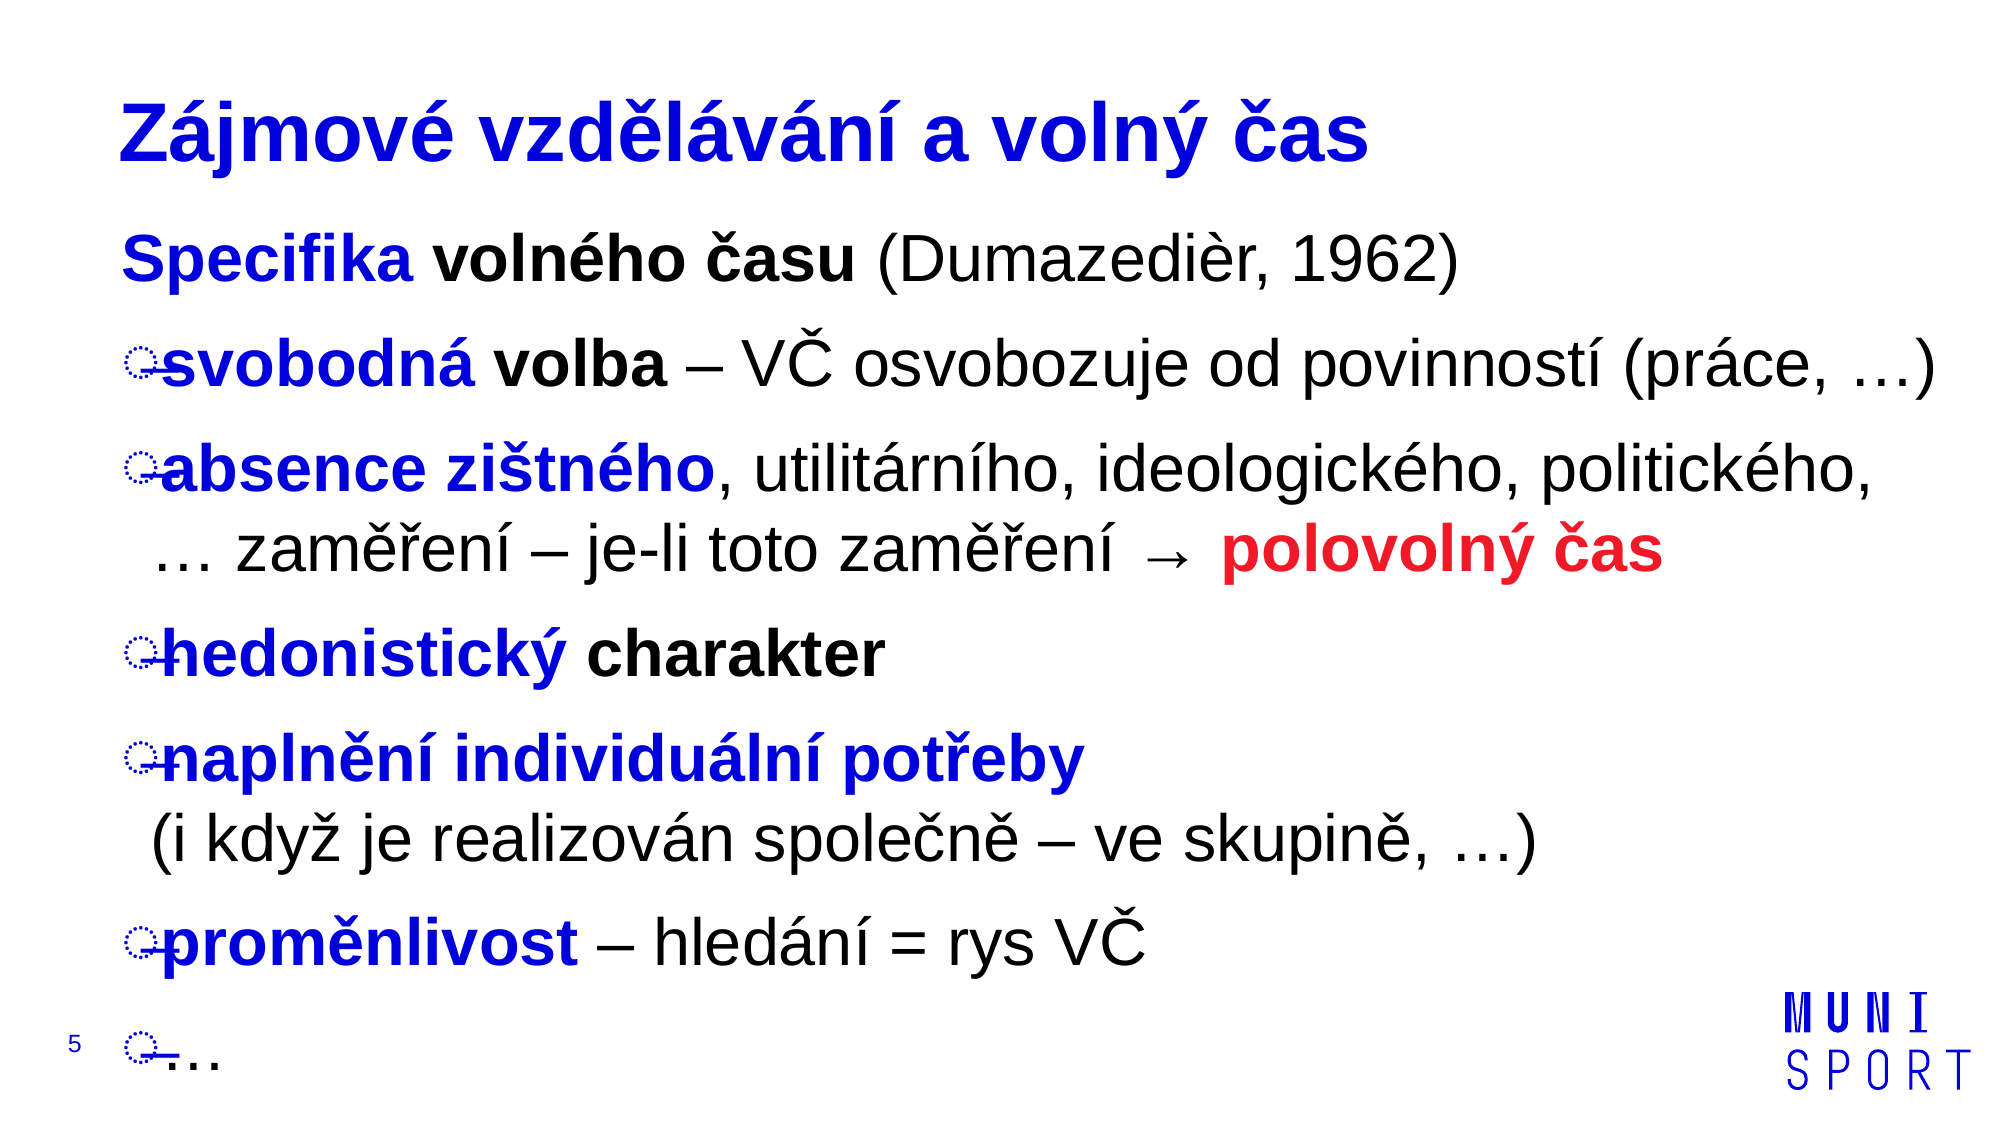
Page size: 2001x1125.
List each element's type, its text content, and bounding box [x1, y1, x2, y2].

slide_number 5 [67, 1021, 109, 1063]
title Zájmové vzdělávání a volný čas [118, 94, 1883, 169]
list Specifika volného času (Dumazedièr, 1962) svobodná volba – VČ osvobozuje od povinností (práce, …) absence zištného, utilitárního, ideologického, politického, … zaměření – je-li toto zaměření → polovolný čas hedonistický charakter naplnění individuální potřeby (i když je realizován společně – ve skupině, …) proměnlivost – hledání = rys VČ … [109, 214, 1950, 1063]
